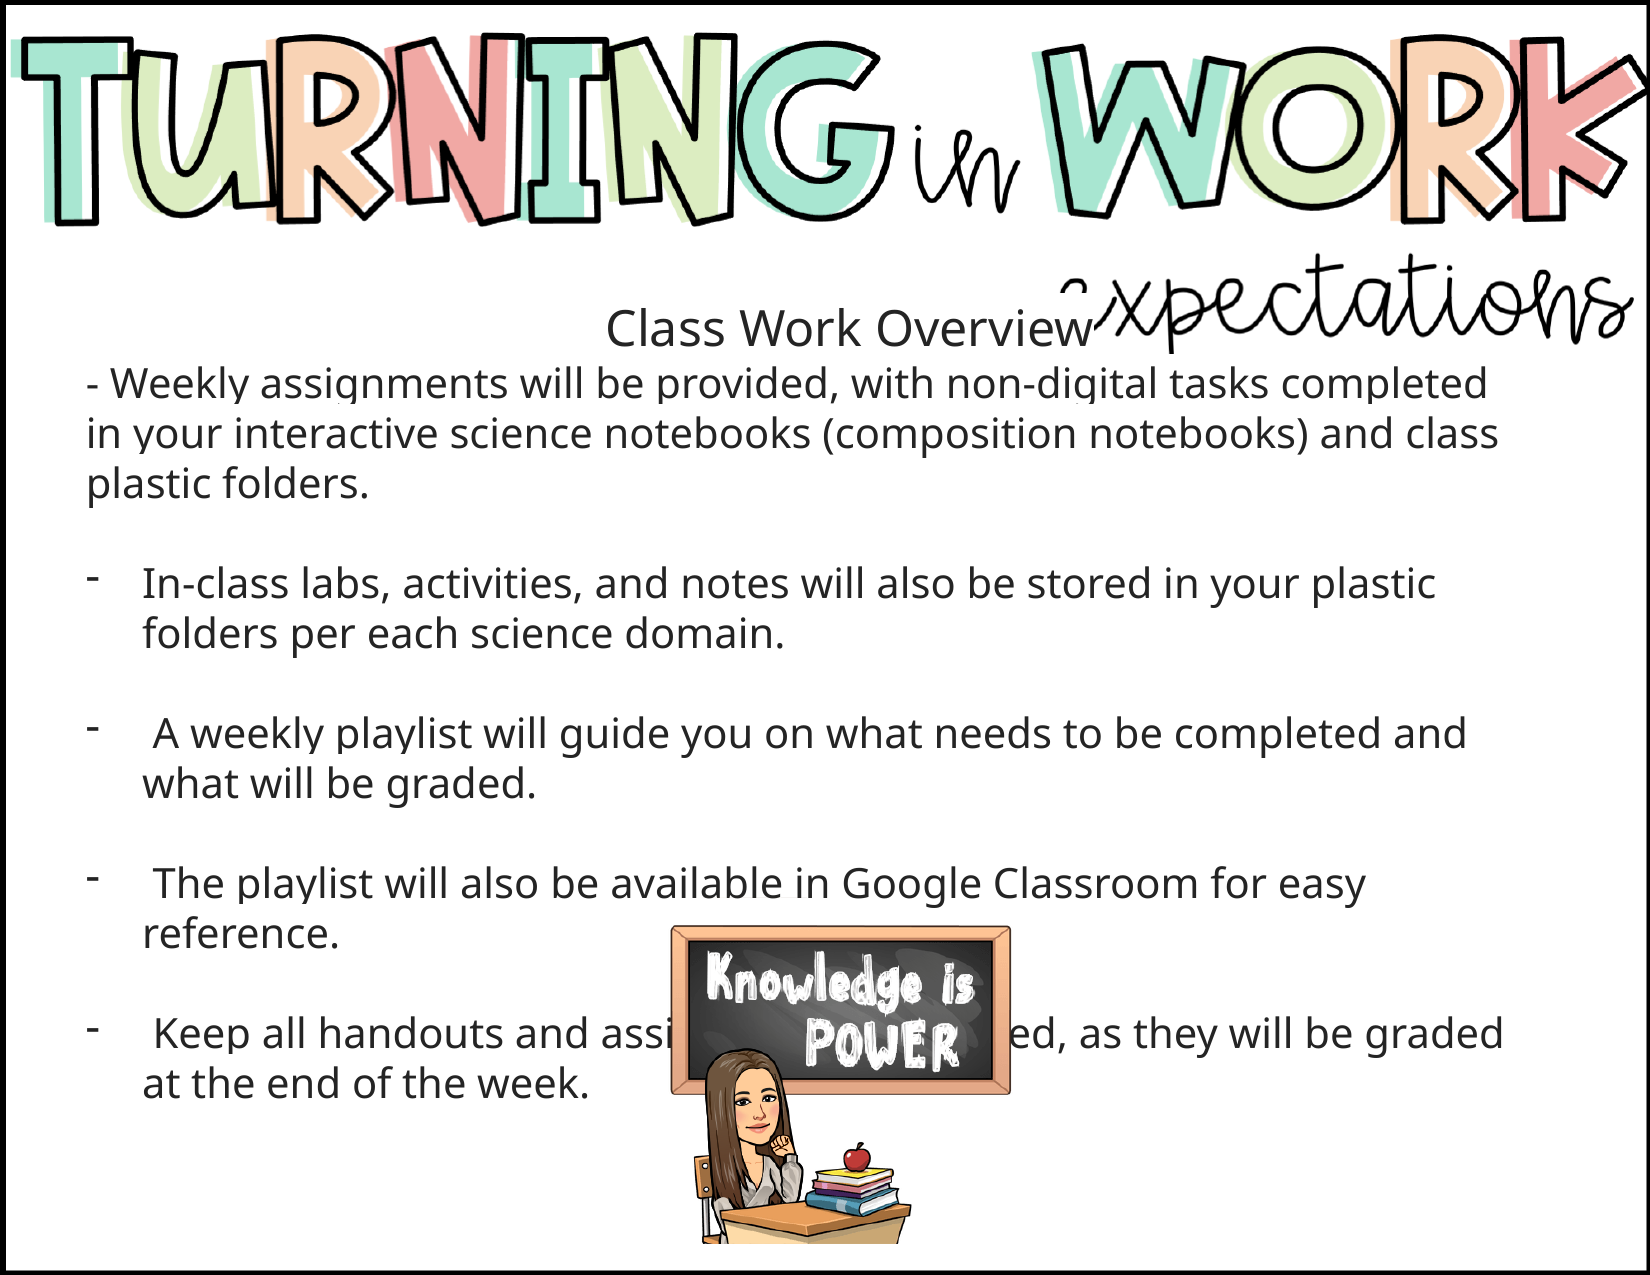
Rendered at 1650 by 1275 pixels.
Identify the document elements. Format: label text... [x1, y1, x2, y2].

picture [0, 0, 1650, 1275]
text_box Class Work Overview - Weekly assignments will be provided, with non-digital tasks completed in your interactive science notebooks (composition notebooks) and class plastic folders. In-class labs, activities, and notes will also be stored in your plastic folders per each science domain. A weekly playlist will guide you on what needs to be completed and what will be graded. The playlist will also be available in Google Classroom for easy reference. Keep all handouts and assignments organized, as they will be graded at the end of the week. [70, 289, 1541, 1115]
